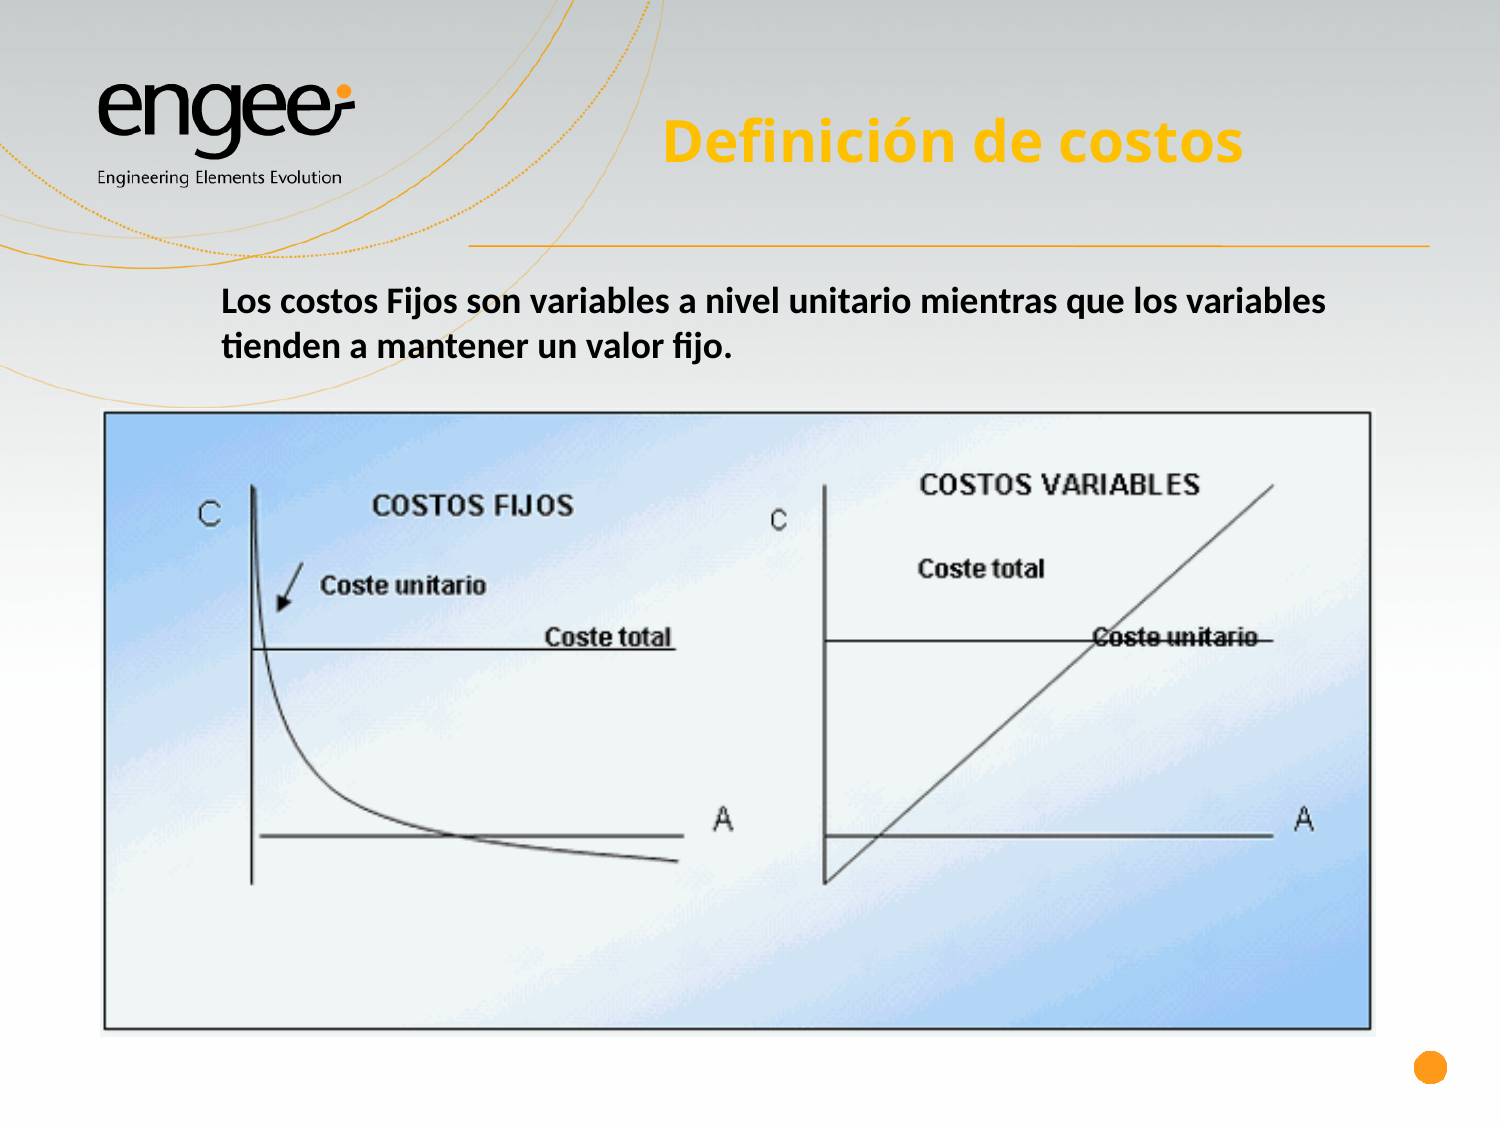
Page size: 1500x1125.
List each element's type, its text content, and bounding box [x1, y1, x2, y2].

title Definición de costos [480, 45, 1425, 233]
picture [0, 0, 1500, 1125]
text_box Los costos Fijos son variables a nivel unitario mientras que los variables tienden a mantener un valor fijo. [206, 268, 1351, 374]
